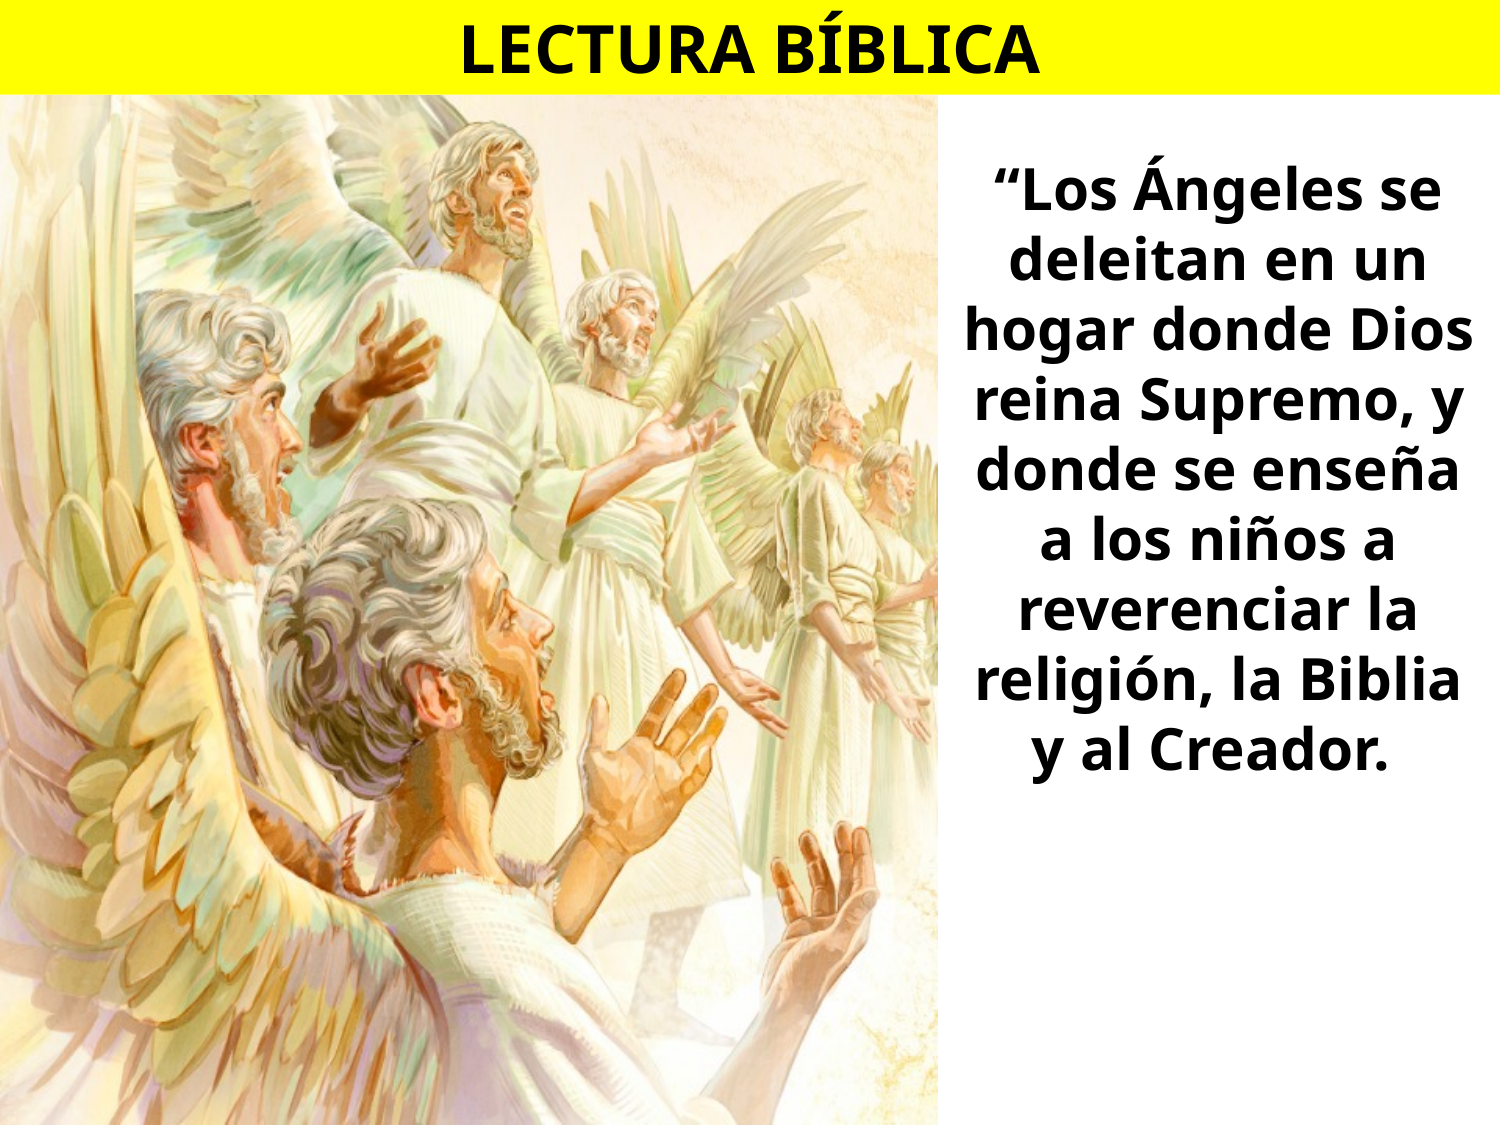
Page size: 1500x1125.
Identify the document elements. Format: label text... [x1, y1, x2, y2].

text_box LECTURA BÍBLICA [0, 0, 1500, 95]
picture [0, 95, 938, 1125]
text_box “Los Ángeles se deleitan en un hogar donde Dios reina Supremo, y donde se enseña a los niños a reverenciar la religión, la Biblia y al Creador. [938, 144, 1500, 790]
